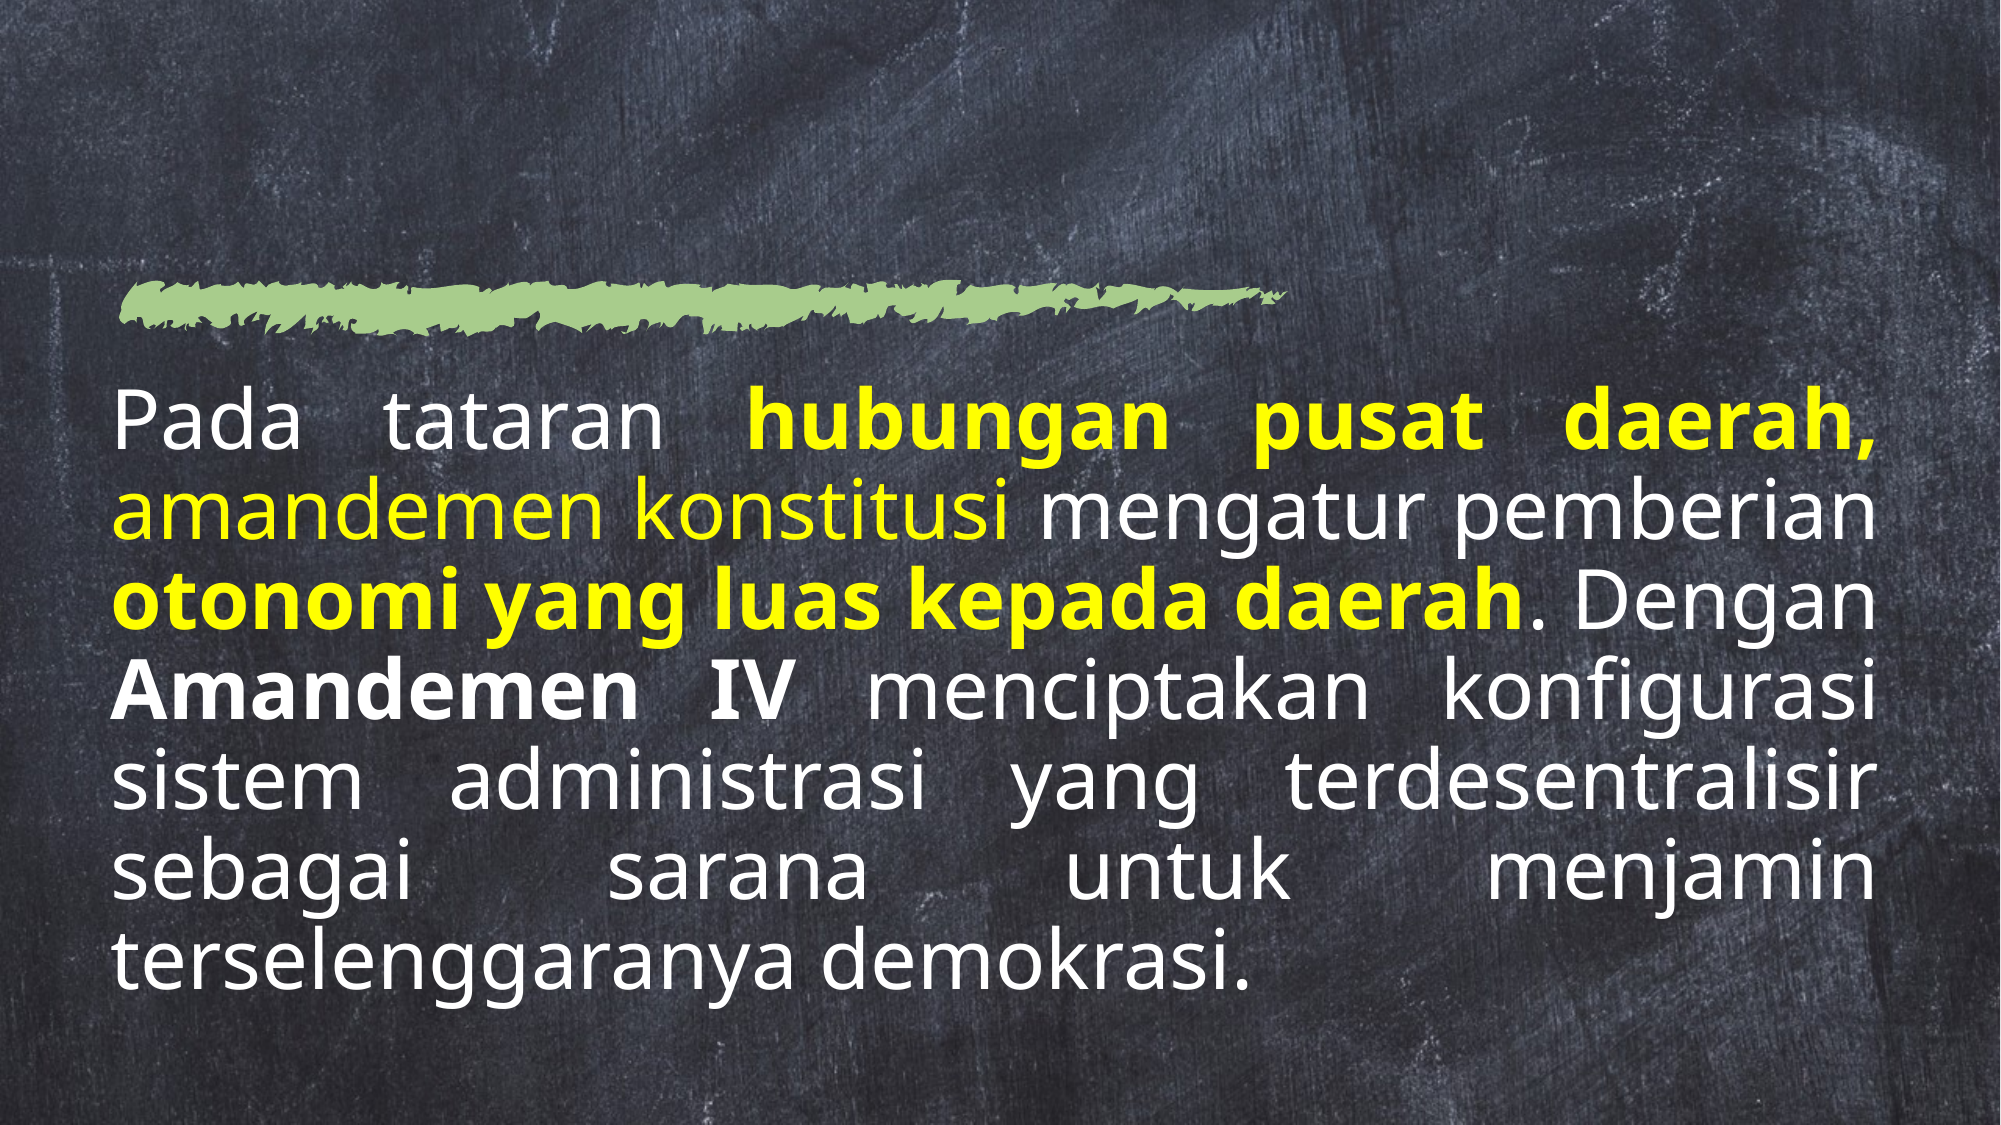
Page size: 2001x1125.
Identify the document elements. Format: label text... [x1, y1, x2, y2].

list Pada tataran hubungan pusat daerah, amandemen konstitusi mengatur pemberian otonomi yang luas kepada daerah. Dengan Amandemen IV menciptakan konfigurasi sistem administrasi yang terdesentralisir sebagai sarana untuk menjamin terselenggaranya demokrasi. [95, 370, 1896, 1125]
picture [0, 0, 2001, 1125]
